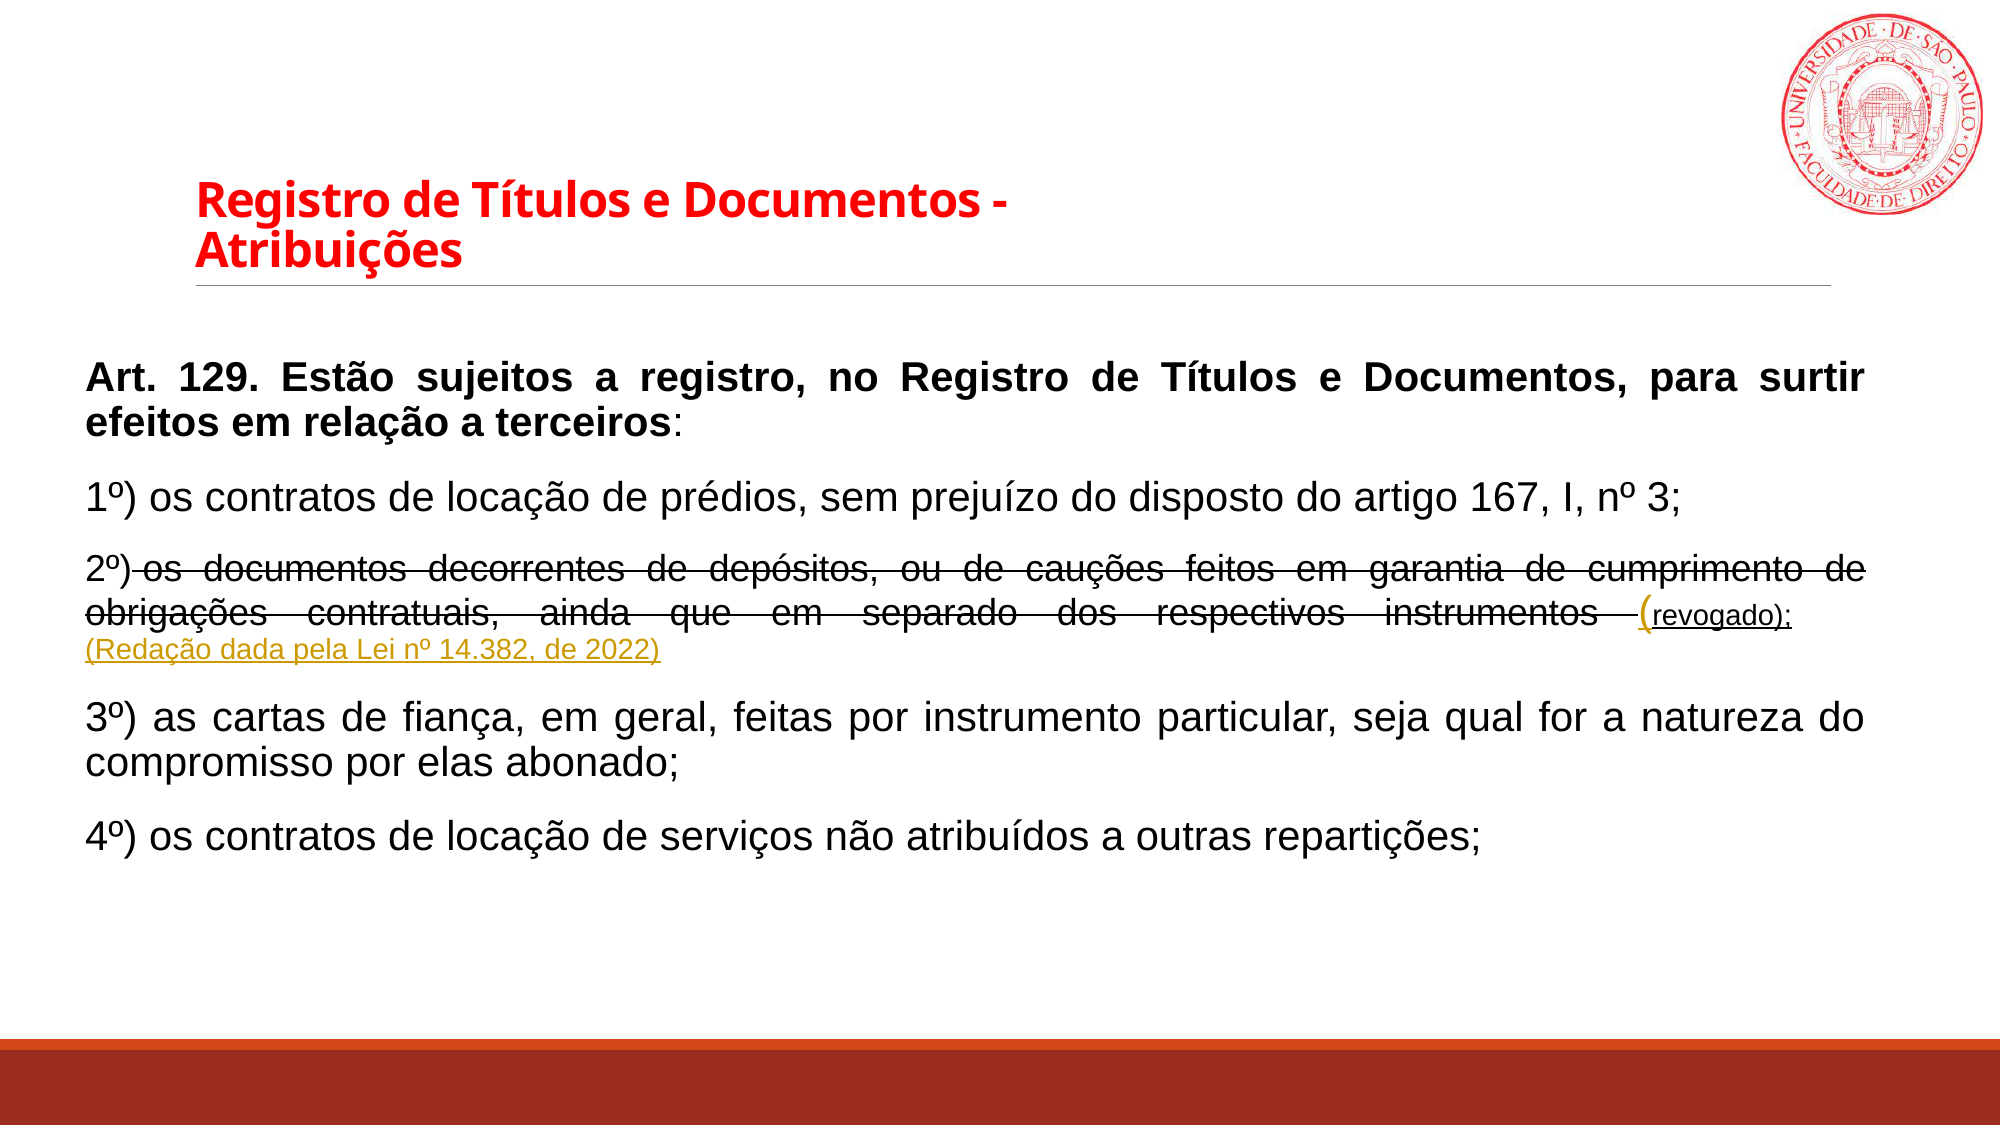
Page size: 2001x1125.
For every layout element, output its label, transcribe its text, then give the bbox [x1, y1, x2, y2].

picture [1780, 12, 1983, 215]
list Art. 129. Estão sujeitos a registro, no Registro de Títulos e Documentos, para surtir efeitos em relação a terceiros: 1º) os contratos de locação de prédios, sem prejuízo do disposto do artigo 167, I, nº 3; 2º) os documentos decorrentes de depósitos, ou de cauções feitos em garantia de cumprimento de obrigações contratuais, ainda que em separado dos respectivos instrumentos (revogado); (Redação dada pela Lei nº 14.382, de 2022) 3º) as cartas de fiança, em geral, feitas por instrumento particular, seja qual for a natureza do compromisso por elas abonado; 4º) os contratos de locação de serviços não atribuídos a outras repartições; [70, 269, 1867, 1014]
title Registro de Títulos e Documentos - Atribuições [180, 47, 1830, 269]
